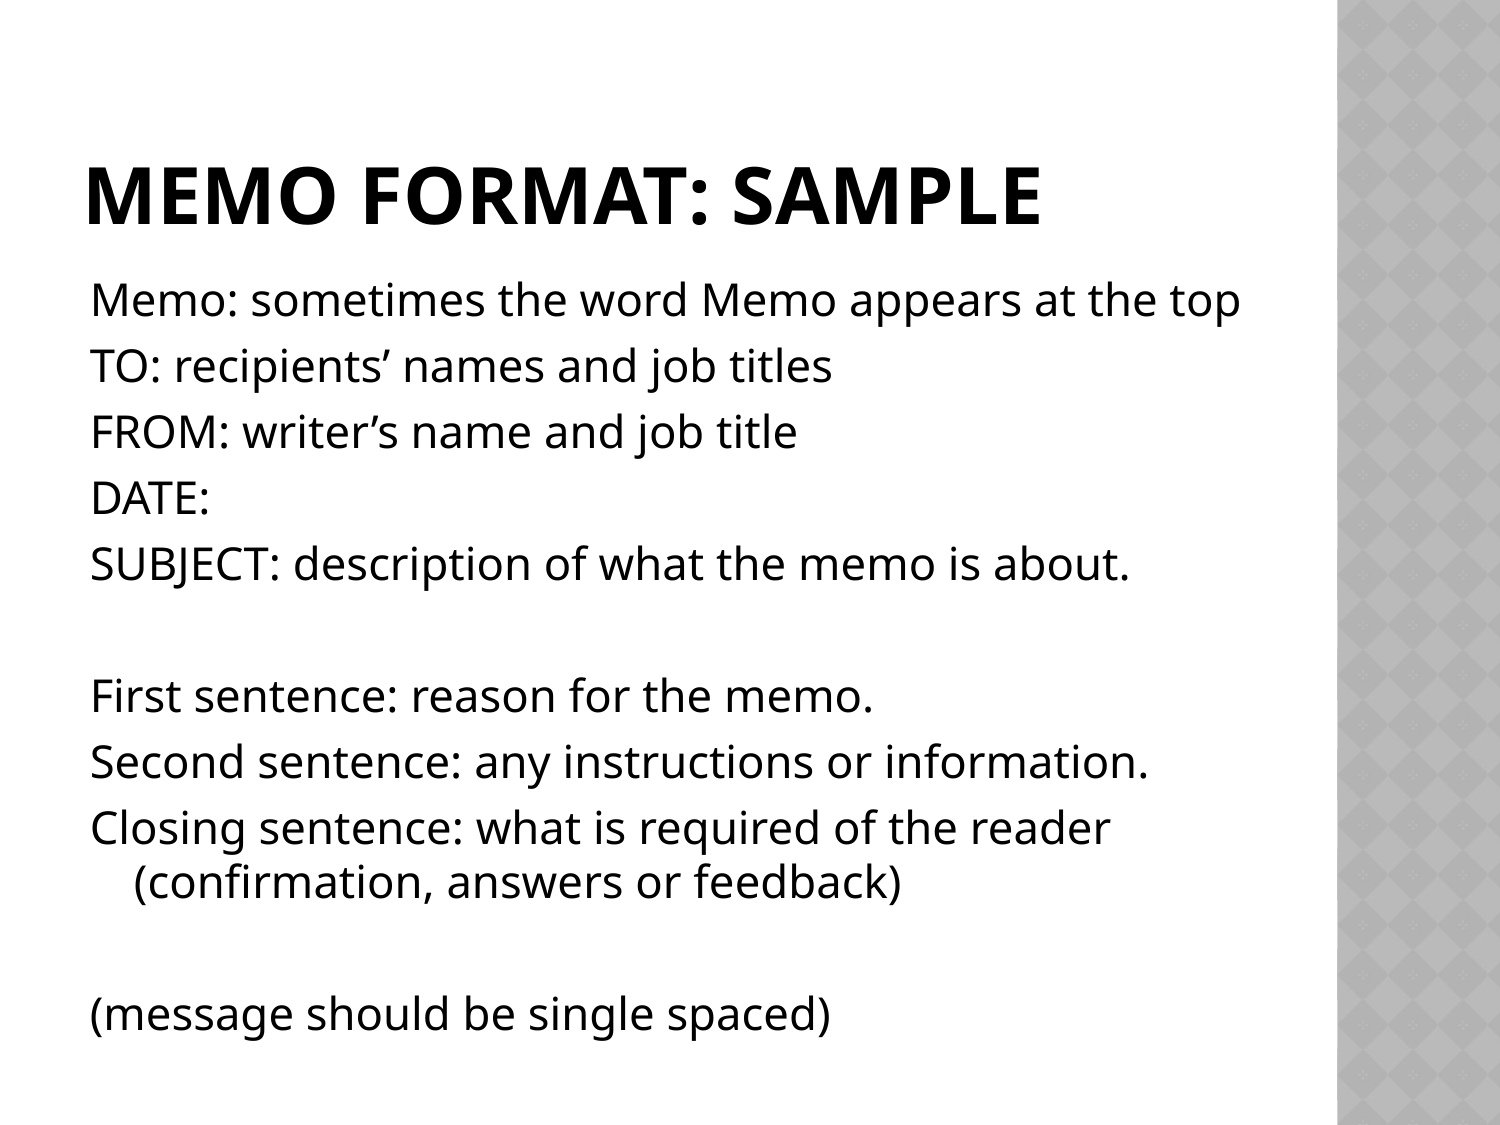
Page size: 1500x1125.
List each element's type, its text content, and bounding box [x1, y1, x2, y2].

title Memo format: Sample [75, 52, 1263, 240]
list Memo: sometimes the word Memo appears at the top TO: recipients’ names and job titles FROM: writer’s name and job title DATE: SUBJECT: description of what the memo is about. First sentence: reason for the memo. Second sentence: any instructions or information. Closing sentence: what is required of the reader (confirmation, answers or feedback) (message should be single spaced) [75, 264, 1263, 1059]
